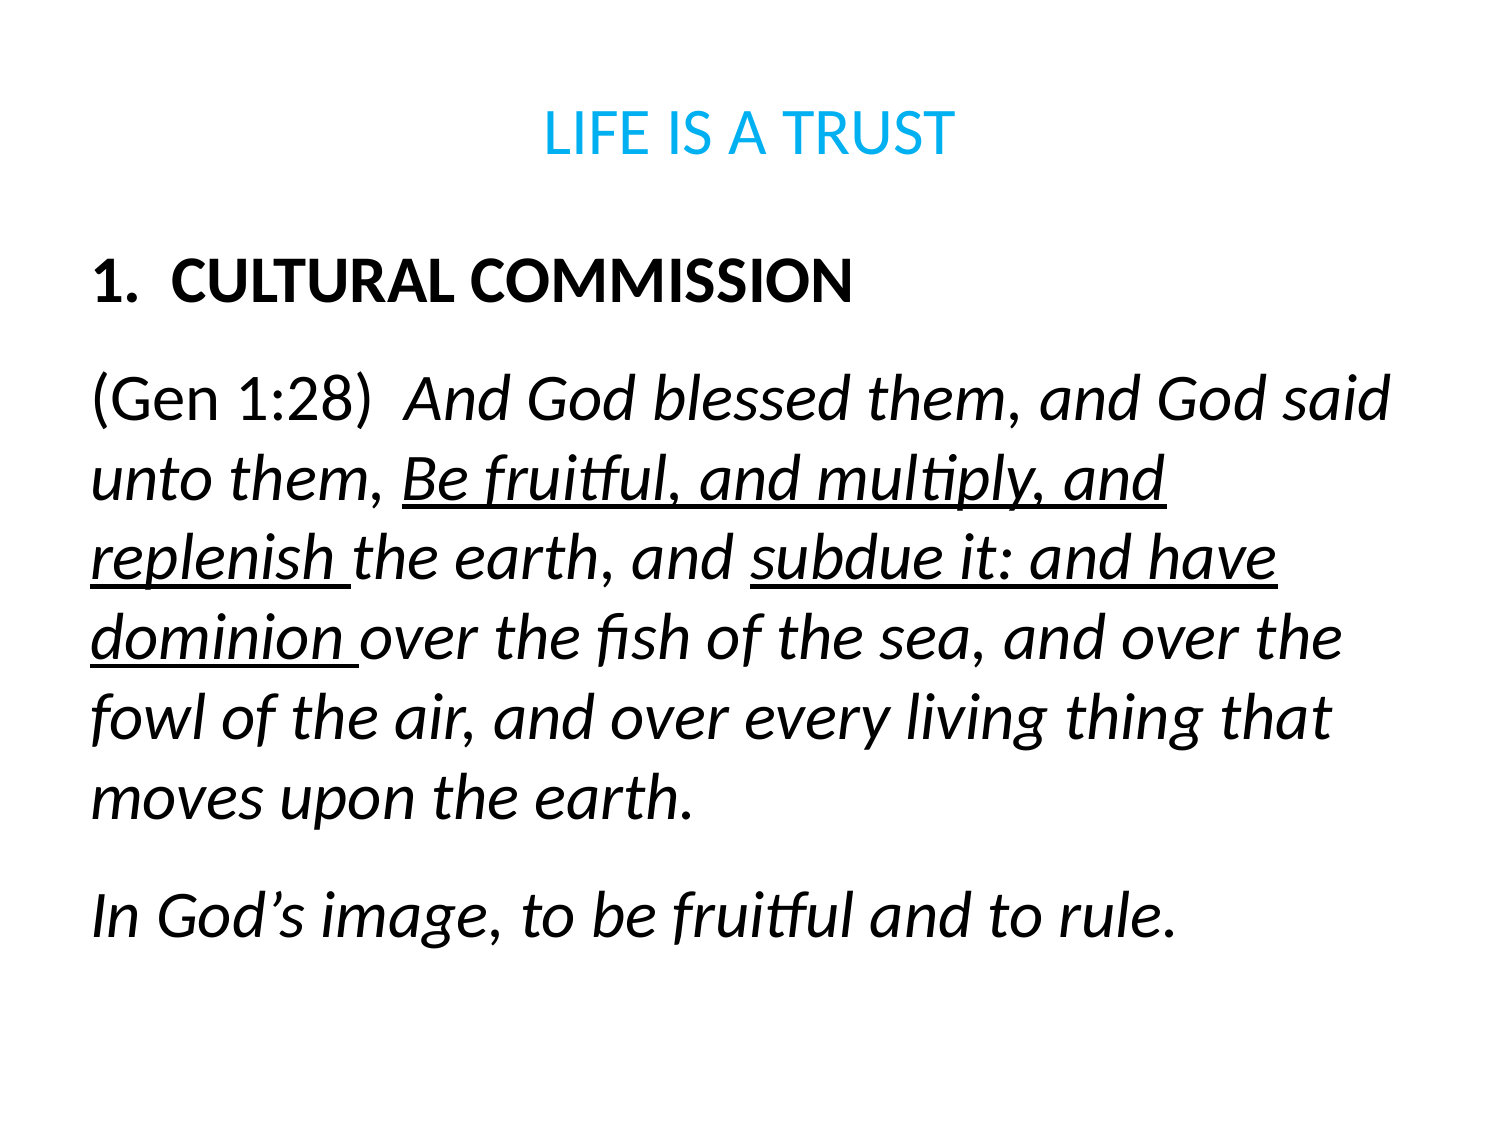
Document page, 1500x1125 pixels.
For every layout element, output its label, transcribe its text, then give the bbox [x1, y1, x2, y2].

list 1. CULTURAL COMMISSION (Gen 1:28) And God blessed them, and God said unto them, Be fruitful, and multiply, and replenish the earth, and subdue it: and have dominion over the fish of the sea, and over the fowl of the air, and over every living thing that moves upon the earth. In God’s image, to be fruitful and to rule. [75, 228, 1425, 1050]
title LIFE IS A TRUST [103, 31, 1397, 228]
